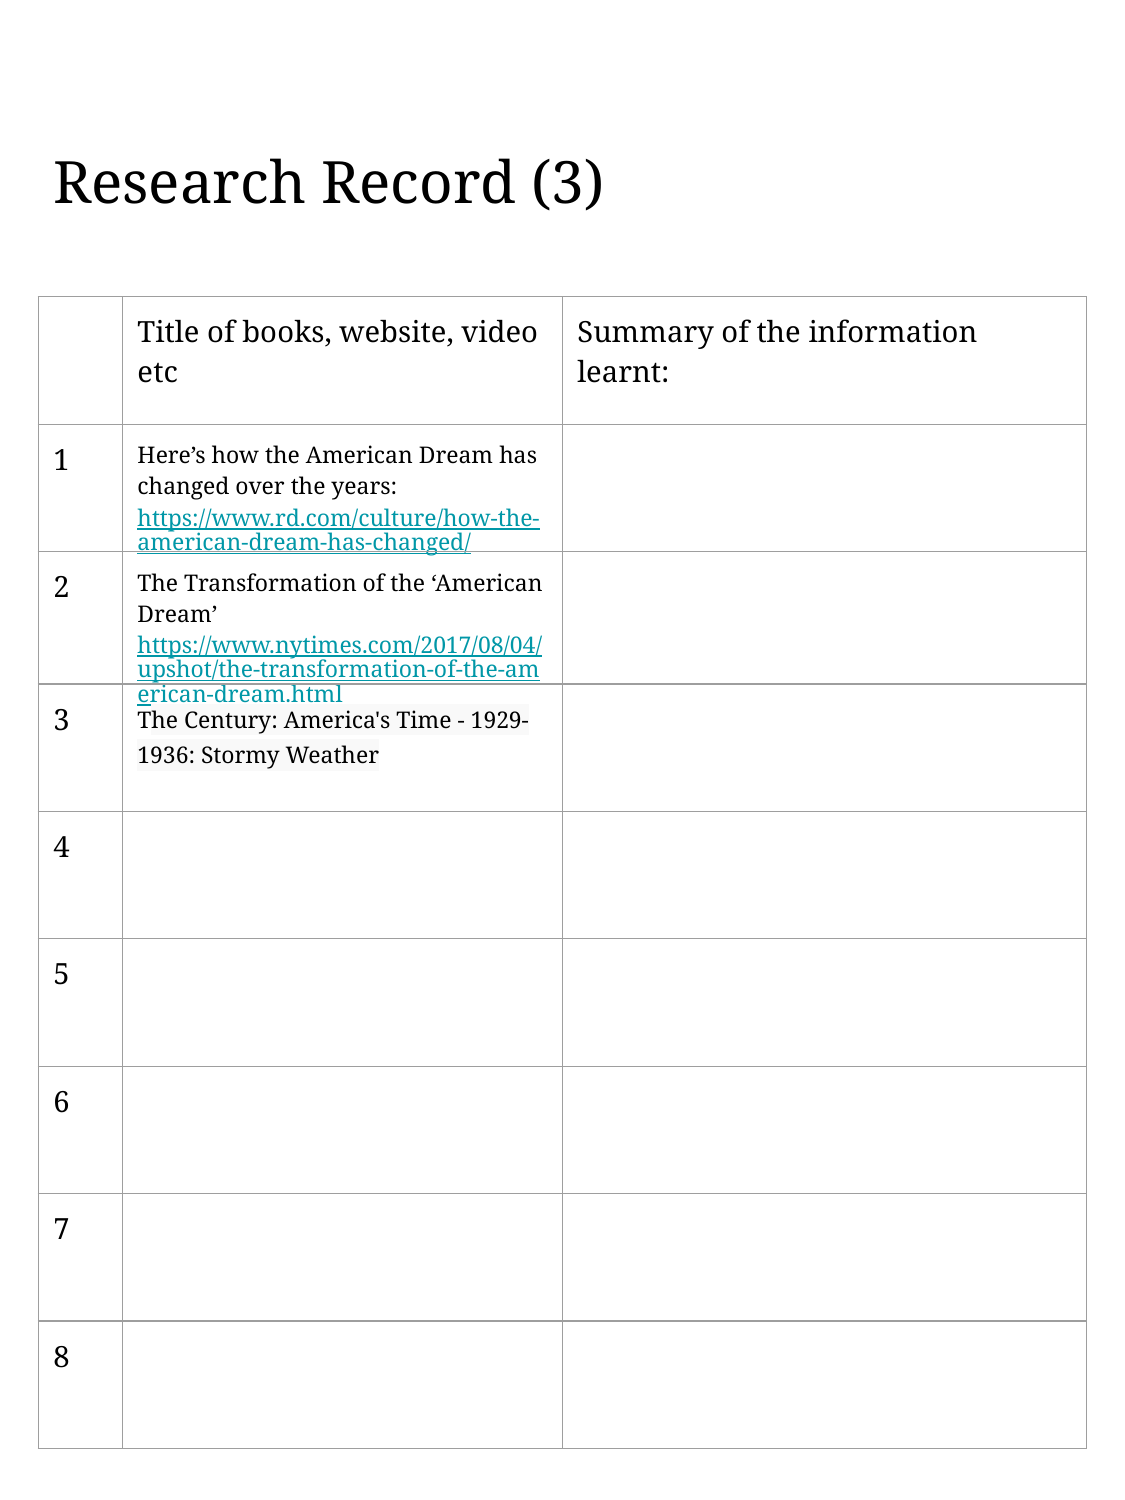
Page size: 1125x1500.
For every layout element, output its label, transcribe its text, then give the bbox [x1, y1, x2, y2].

table_header [39, 297, 122, 424]
table_cell [123, 1067, 562, 1193]
table_cell [563, 685, 1086, 811]
table_cell [563, 425, 1086, 551]
table_cell 6 [39, 1067, 122, 1193]
table_cell [563, 552, 1086, 683]
title Research Record (3) [38, 129, 1087, 297]
table_cell 3 [39, 685, 122, 811]
table_cell [123, 1194, 562, 1320]
table_cell The Century: America's Time - 1929-1936: Stormy Weather [123, 685, 562, 811]
table_cell [123, 939, 562, 1066]
table_cell [563, 1322, 1086, 1448]
table_cell [123, 812, 562, 938]
table_cell 2 [39, 552, 122, 683]
table_cell [563, 1067, 1086, 1193]
table_cell Here’s how the American Dream has changed over the years: https://www.rd.com/culture/how-the-american-dream-has-changed/ [123, 425, 562, 551]
table_cell 5 [39, 939, 122, 1066]
table_cell 8 [39, 1322, 122, 1448]
table_cell [563, 939, 1086, 1066]
table_cell The Transformation of the ‘American Dream’ https://www.nytimes.com/2017/08/04/upshot/the-transformation-of-the-american-dream.html [123, 552, 562, 683]
table_header Summary of the information learnt: [563, 297, 1086, 424]
table_cell [563, 1194, 1086, 1320]
table_cell [563, 812, 1086, 938]
table_cell 1 [39, 425, 122, 551]
table_header Title of books, website, video etc [123, 297, 562, 424]
table_cell 4 [39, 812, 122, 938]
table_cell 7 [39, 1194, 122, 1320]
table_cell [123, 1322, 562, 1448]
